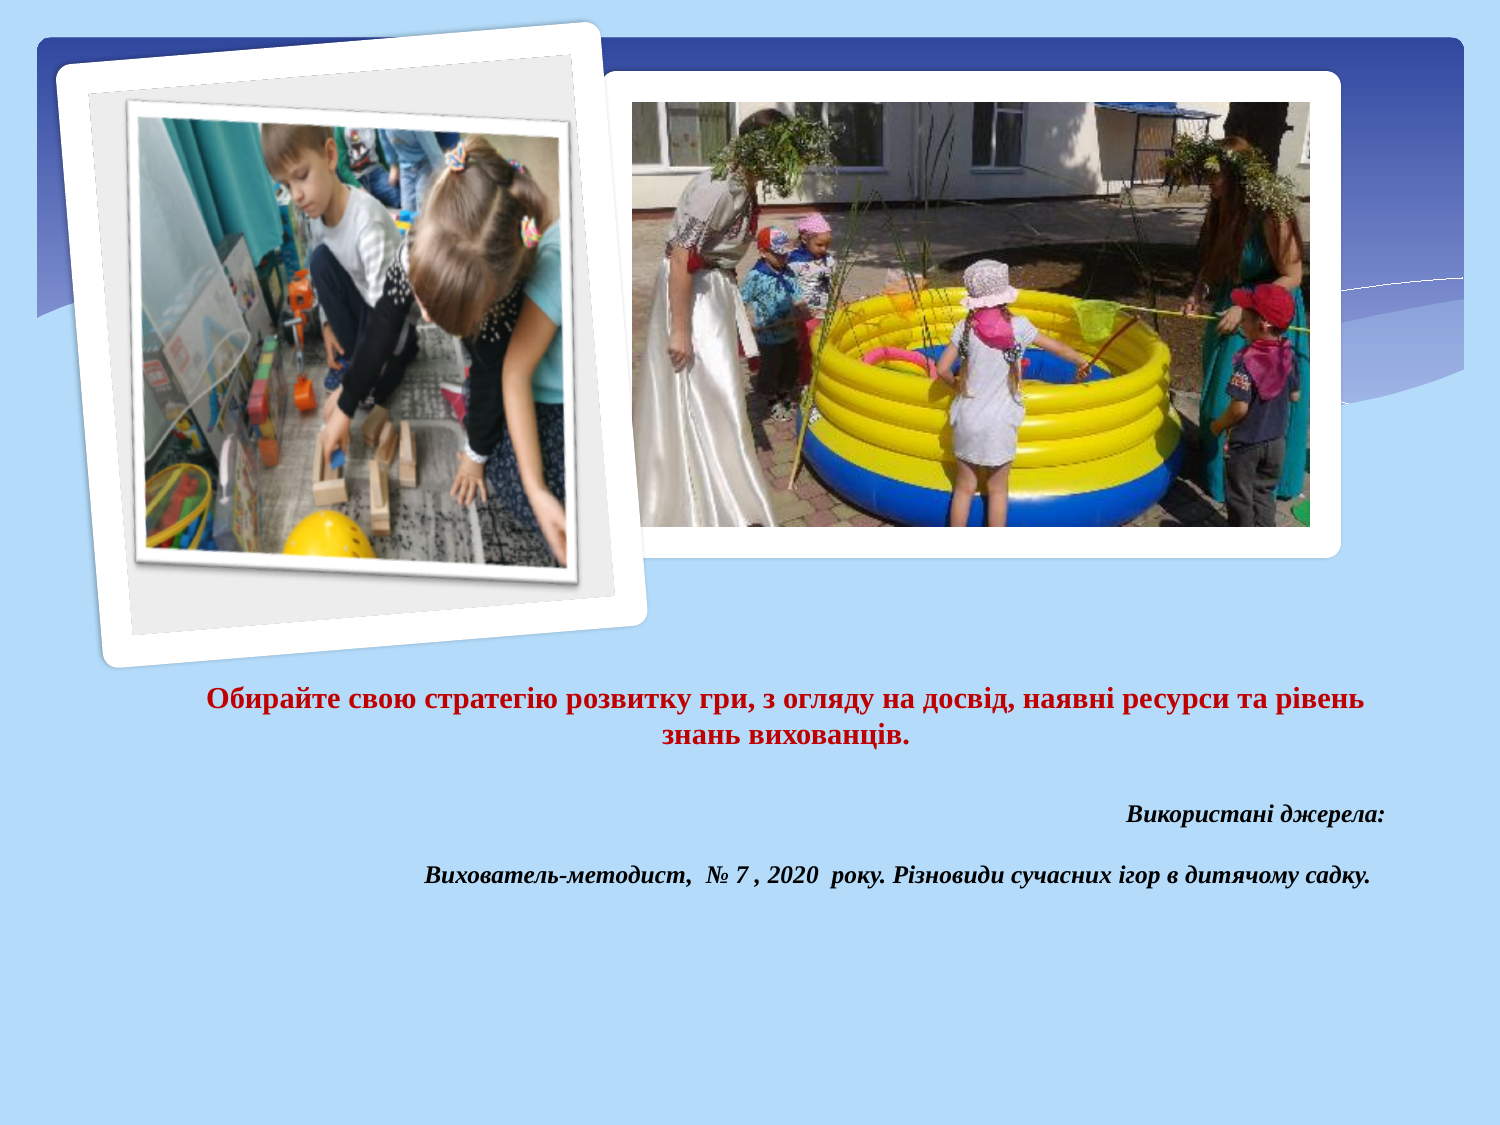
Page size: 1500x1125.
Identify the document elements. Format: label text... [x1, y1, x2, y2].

picture [631, 101, 1311, 528]
text_box Обирайте свою стратегію розвитку гри, з огляду на досвід, наявні ресурси та рівень знань вихованців. Використані джерела: Вихователь-методист, № 7 , 2020 року. Різновиди сучасних ігор в дитячому садку. [171, 633, 1402, 929]
picture [90, 56, 614, 635]
